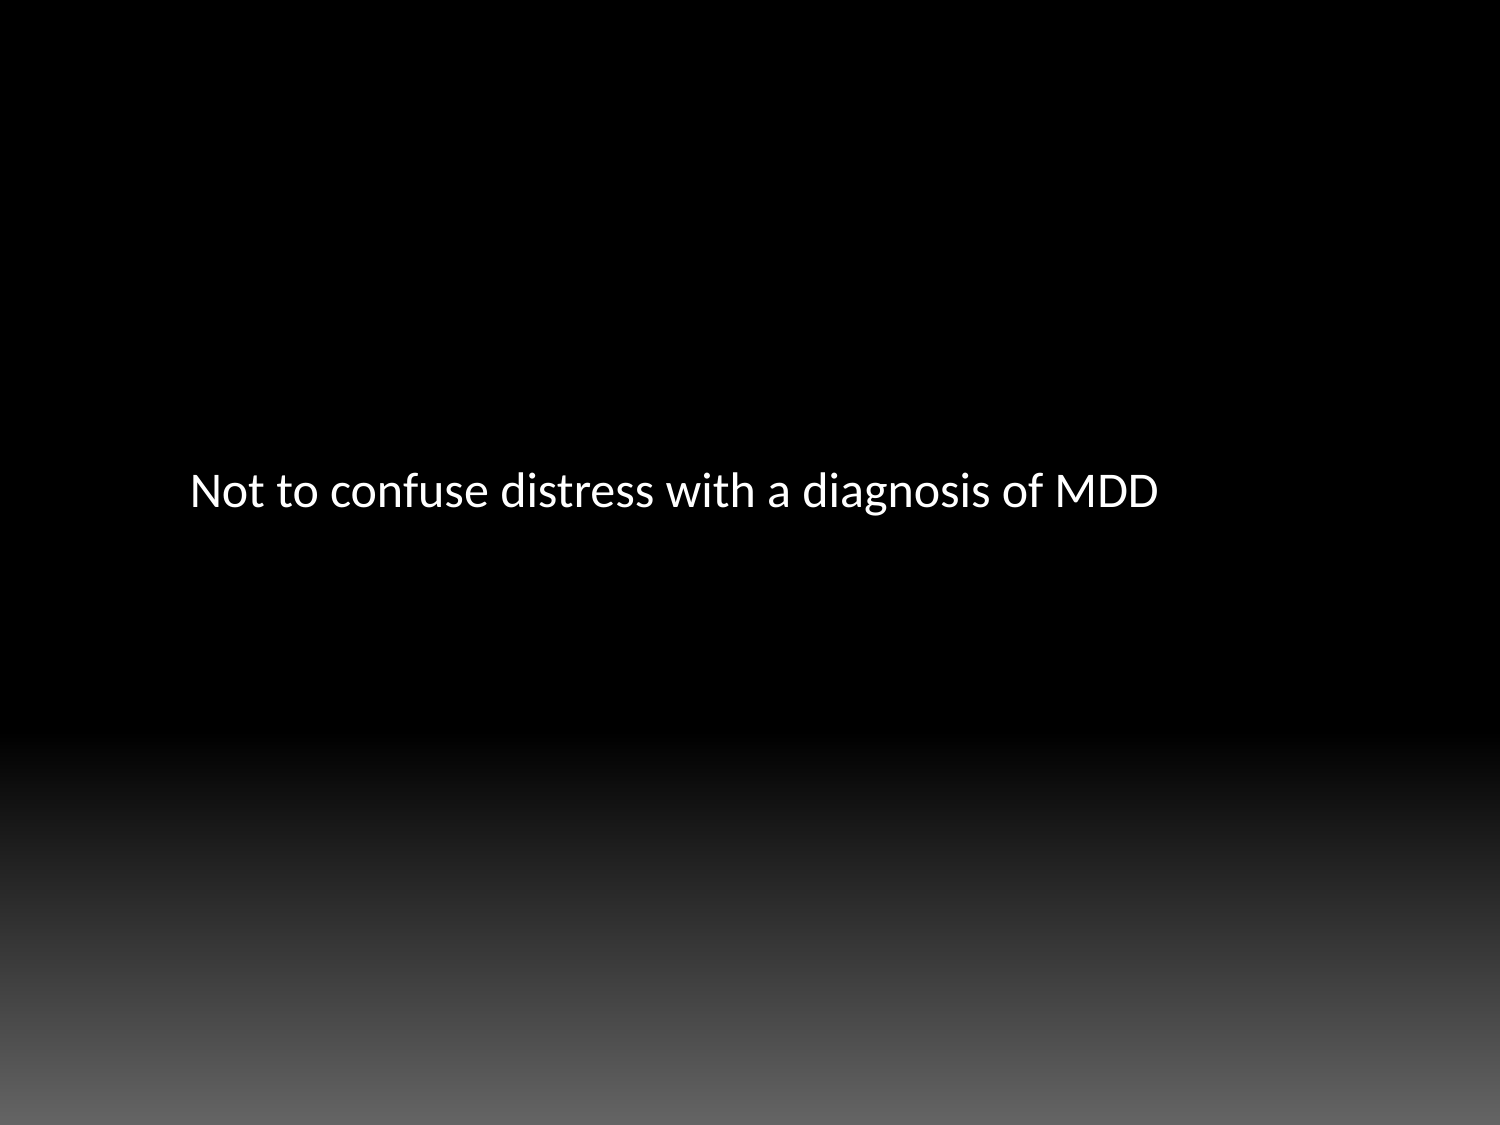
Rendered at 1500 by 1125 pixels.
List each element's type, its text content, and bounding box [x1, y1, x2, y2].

text_box Not to confuse distress with a diagnosis of MDD [174, 449, 1263, 525]
